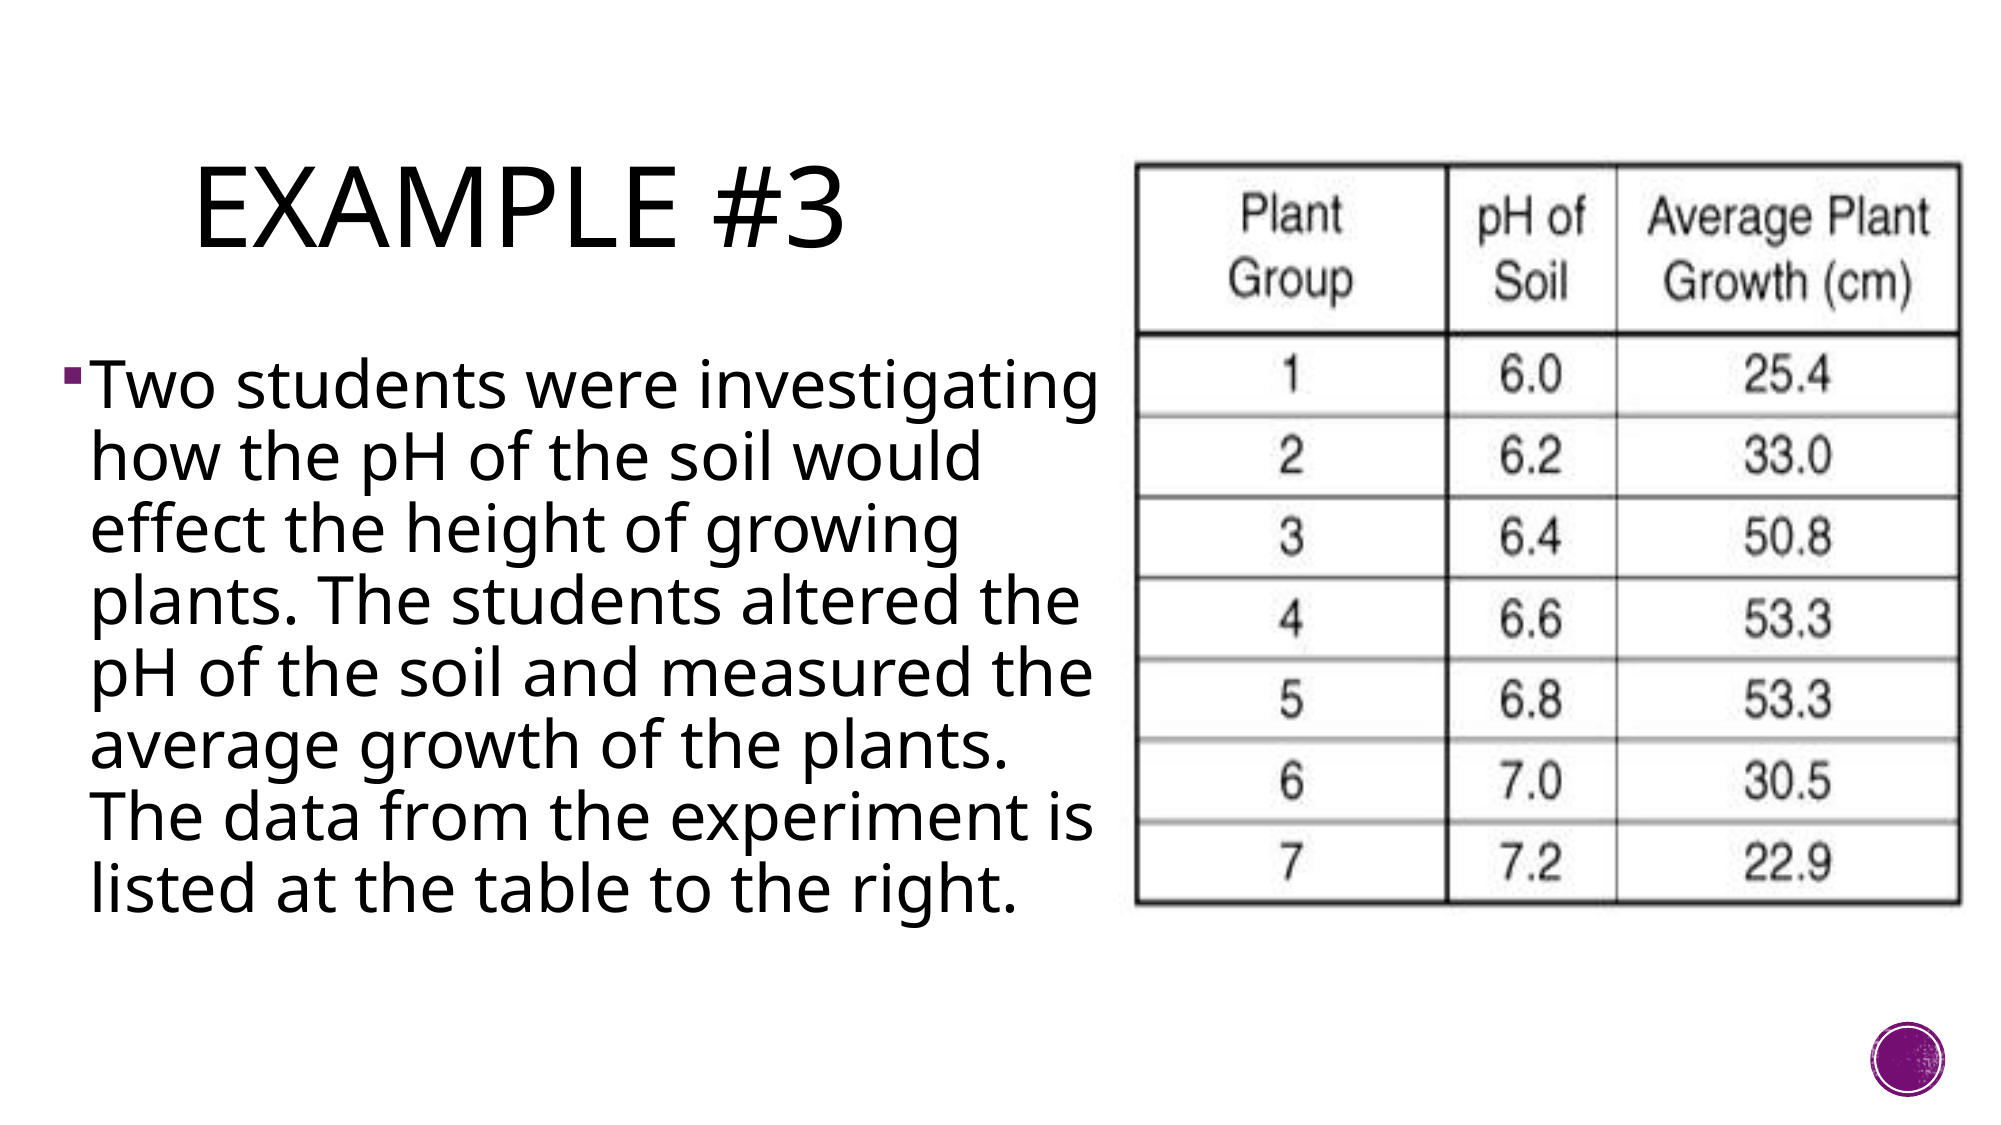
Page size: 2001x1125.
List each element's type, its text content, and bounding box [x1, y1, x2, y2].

picture [1119, 134, 1975, 922]
title Example #3 [175, 79, 1826, 343]
list Two students were investigating how the pH of the soil would effect the height of growing plants. The students altered the pH of the soil and measured the average growth of the plants. The data from the experiment is listed at the table to the right. [44, 343, 1119, 1125]
